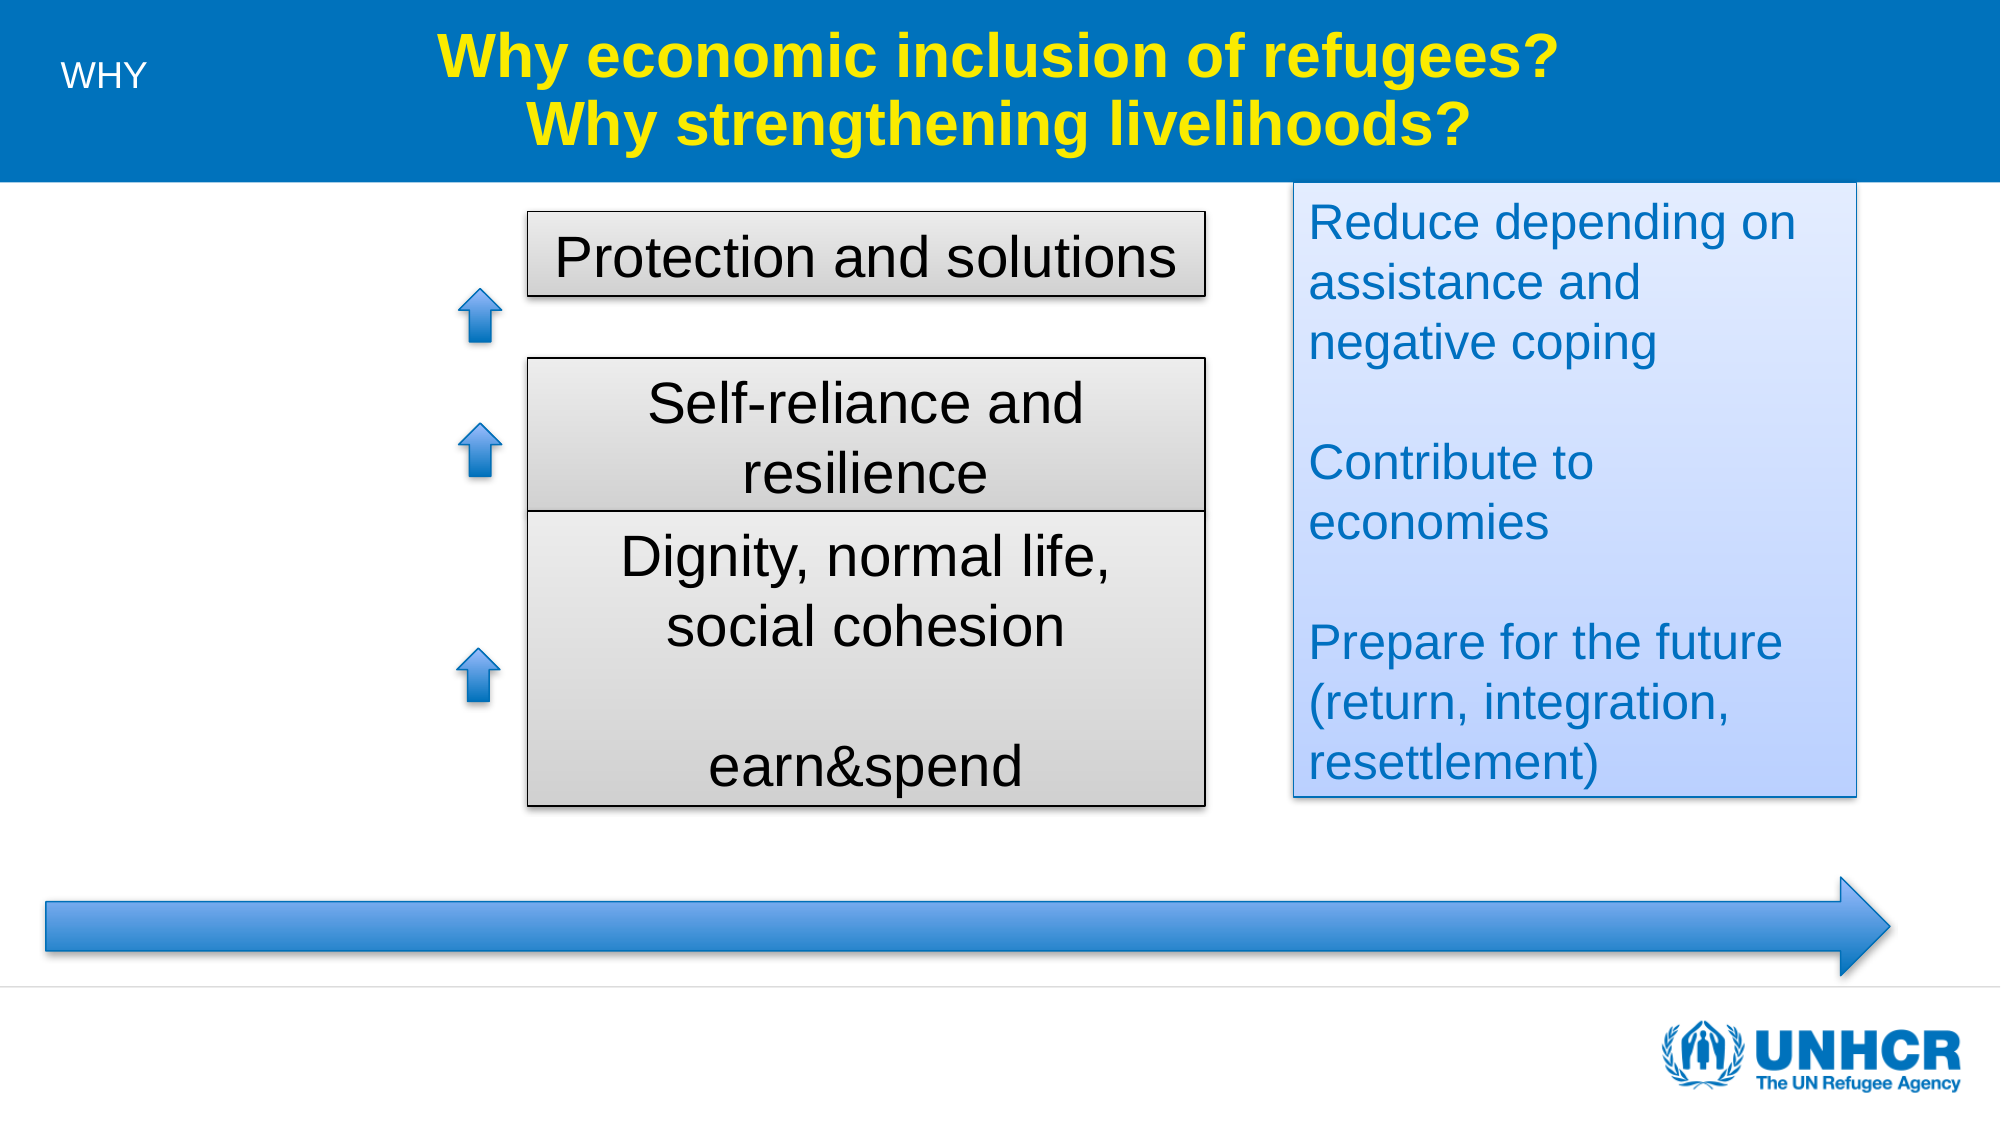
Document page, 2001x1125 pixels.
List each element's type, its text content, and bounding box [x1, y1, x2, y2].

text_box Reduce depending on assistance and negative coping Contribute to economies Prepare for the future (return, integration, resettlement) [1293, 182, 1857, 798]
text_box Self-reliance and resilience [527, 357, 1206, 510]
text_box [456, 647, 501, 703]
text_box [45, 876, 1891, 977]
text_box Dignity, normal life, social cohesion earn&spend [527, 510, 1206, 807]
text_box [457, 288, 503, 343]
text_box Protection and solutions [527, 211, 1206, 297]
text_box Why economic inclusion of refugees? Why strengthening livelihoods? [0, 0, 2000, 183]
text_box WHY [45, 44, 172, 104]
picture [0, 0, 2001, 1125]
text_box [457, 422, 503, 478]
